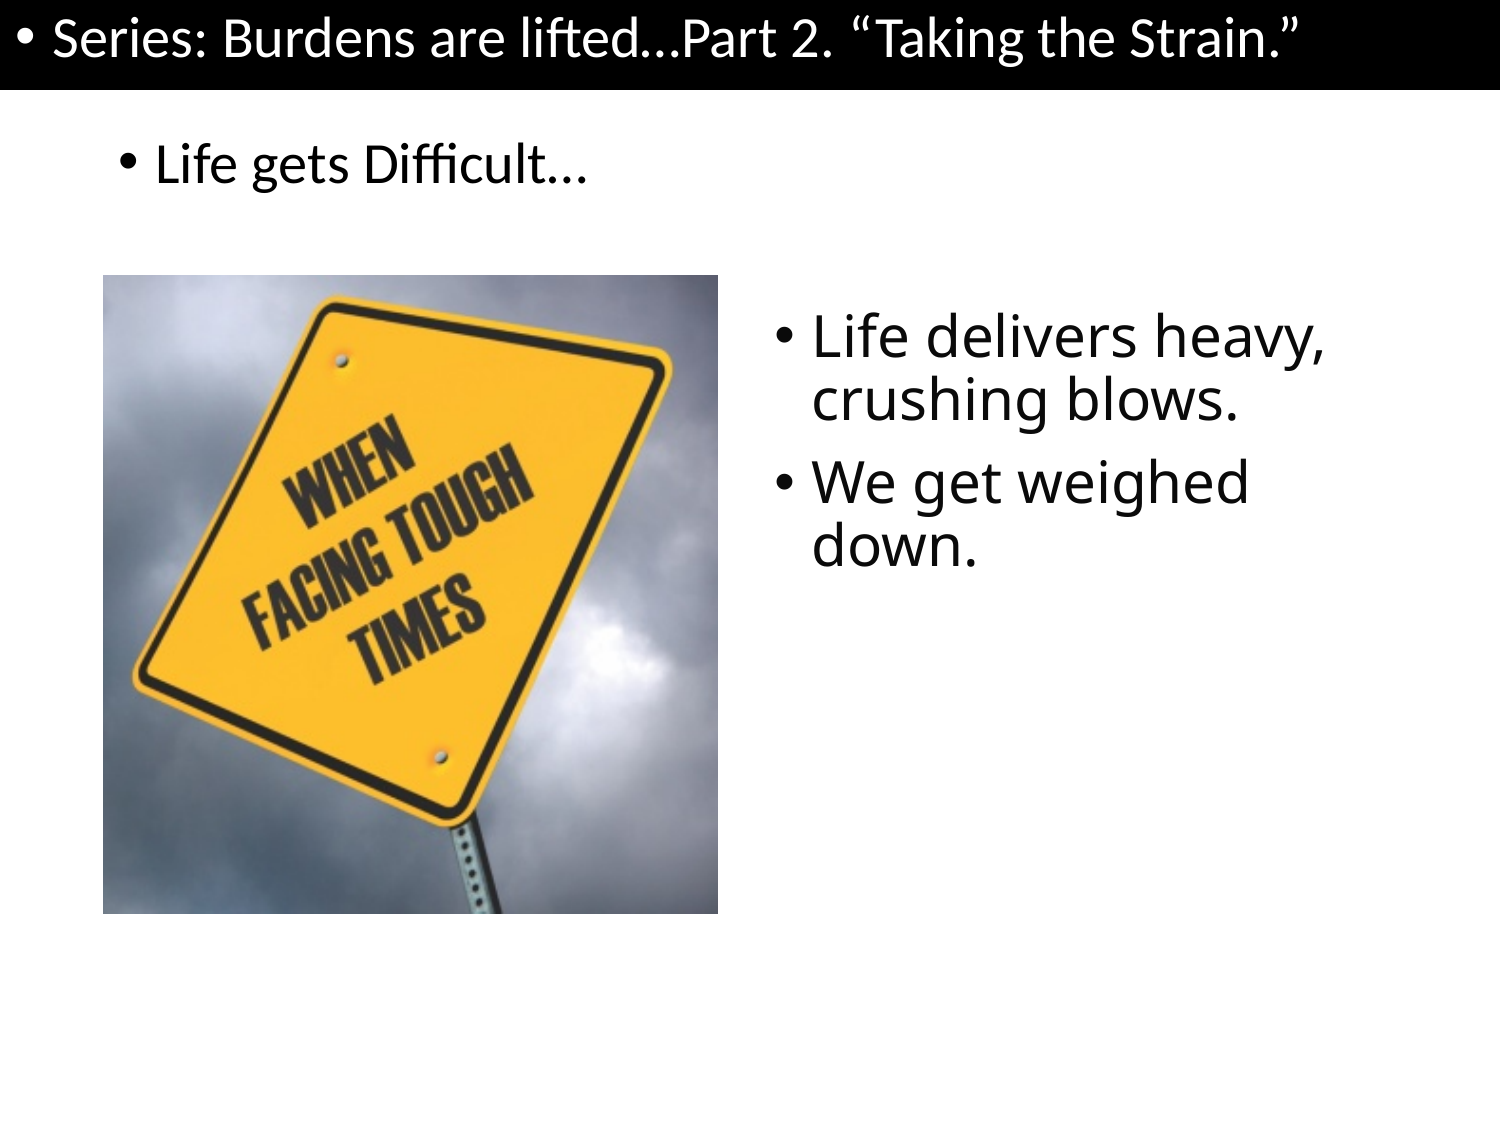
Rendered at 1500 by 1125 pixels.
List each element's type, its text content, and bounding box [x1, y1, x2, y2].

picture [103, 275, 719, 914]
text_box Series: Burdens are lifted…Part 2. “Taking the Strain.” [0, 0, 1500, 90]
list Life gets Difficult… [103, 125, 1397, 276]
list Life delivers heavy, crushing blows. We get weighed down. They seem more than a soul can carry. We need help. [759, 299, 1397, 1088]
